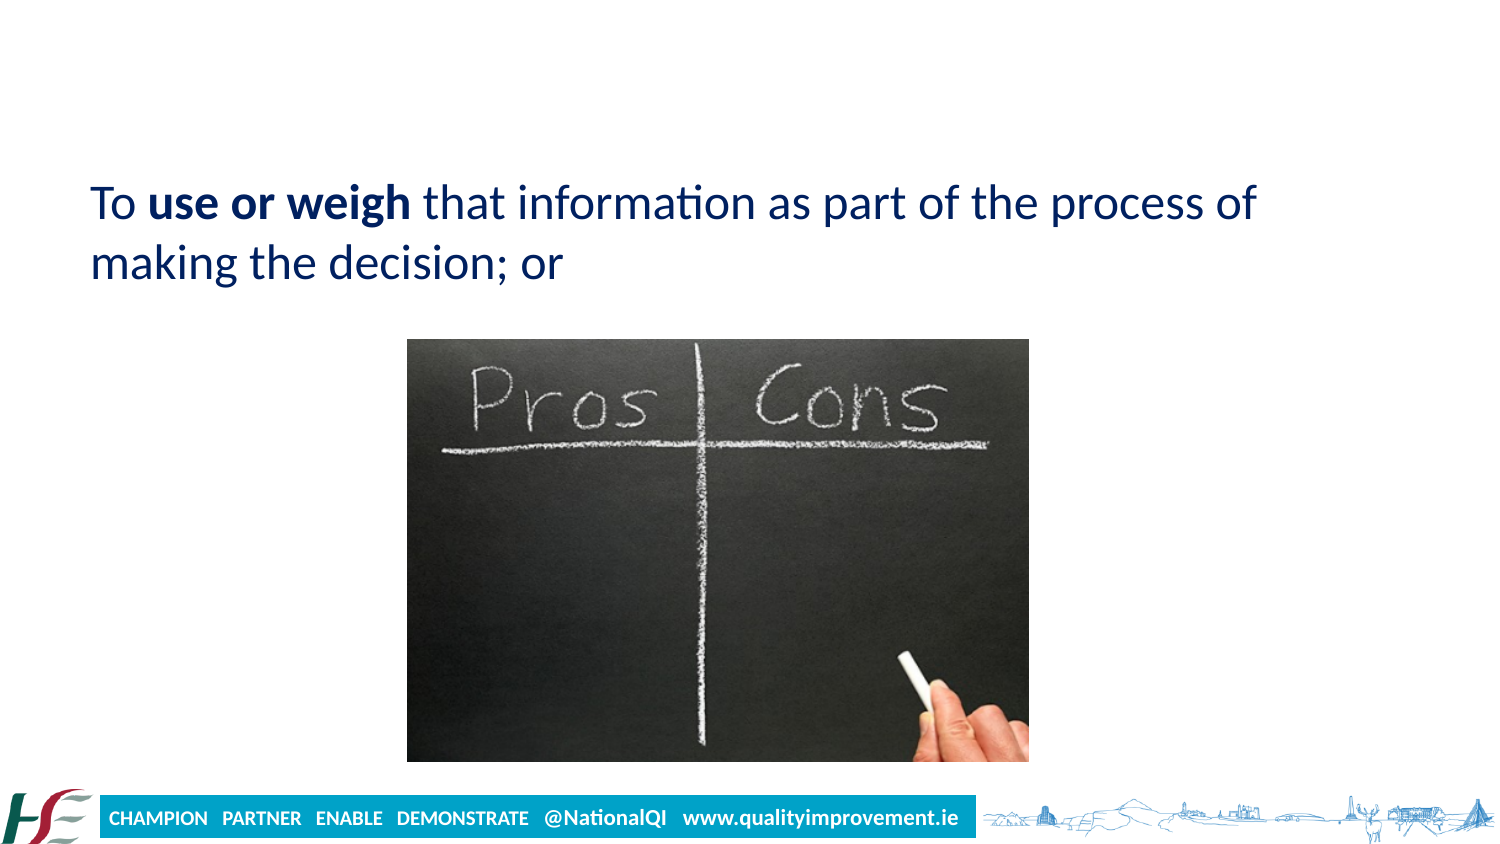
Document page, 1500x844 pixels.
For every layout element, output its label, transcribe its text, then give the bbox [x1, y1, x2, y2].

picture [976, 790, 1500, 844]
picture [0, 789, 101, 844]
picture [407, 338, 1029, 763]
list To use or weigh that information as part of the process of making the decision; or [75, 161, 1425, 765]
